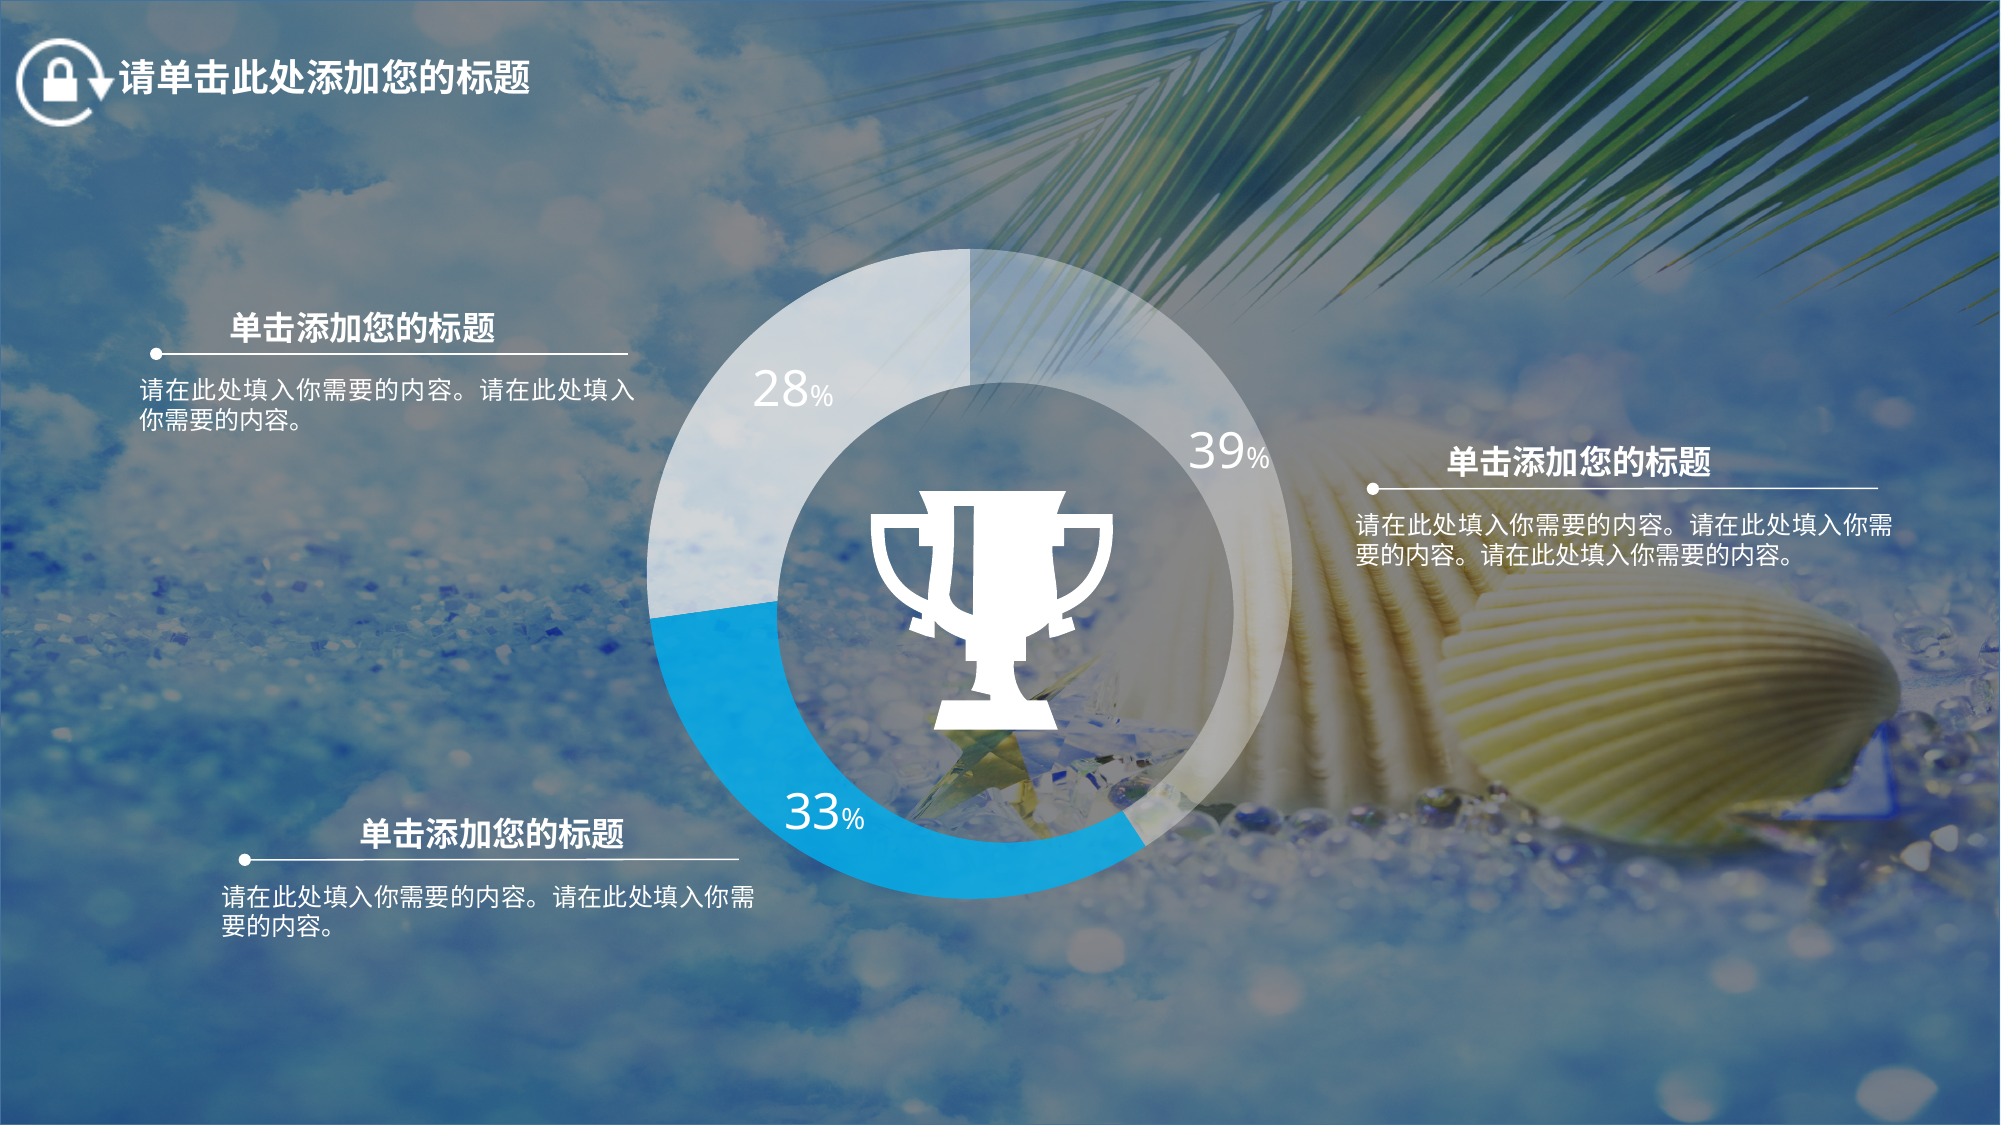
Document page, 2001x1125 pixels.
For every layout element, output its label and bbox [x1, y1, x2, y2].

text_box [0, 0, 2000, 1125]
text_box [124, 248, 1910, 950]
text_box [0, 0, 615, 173]
